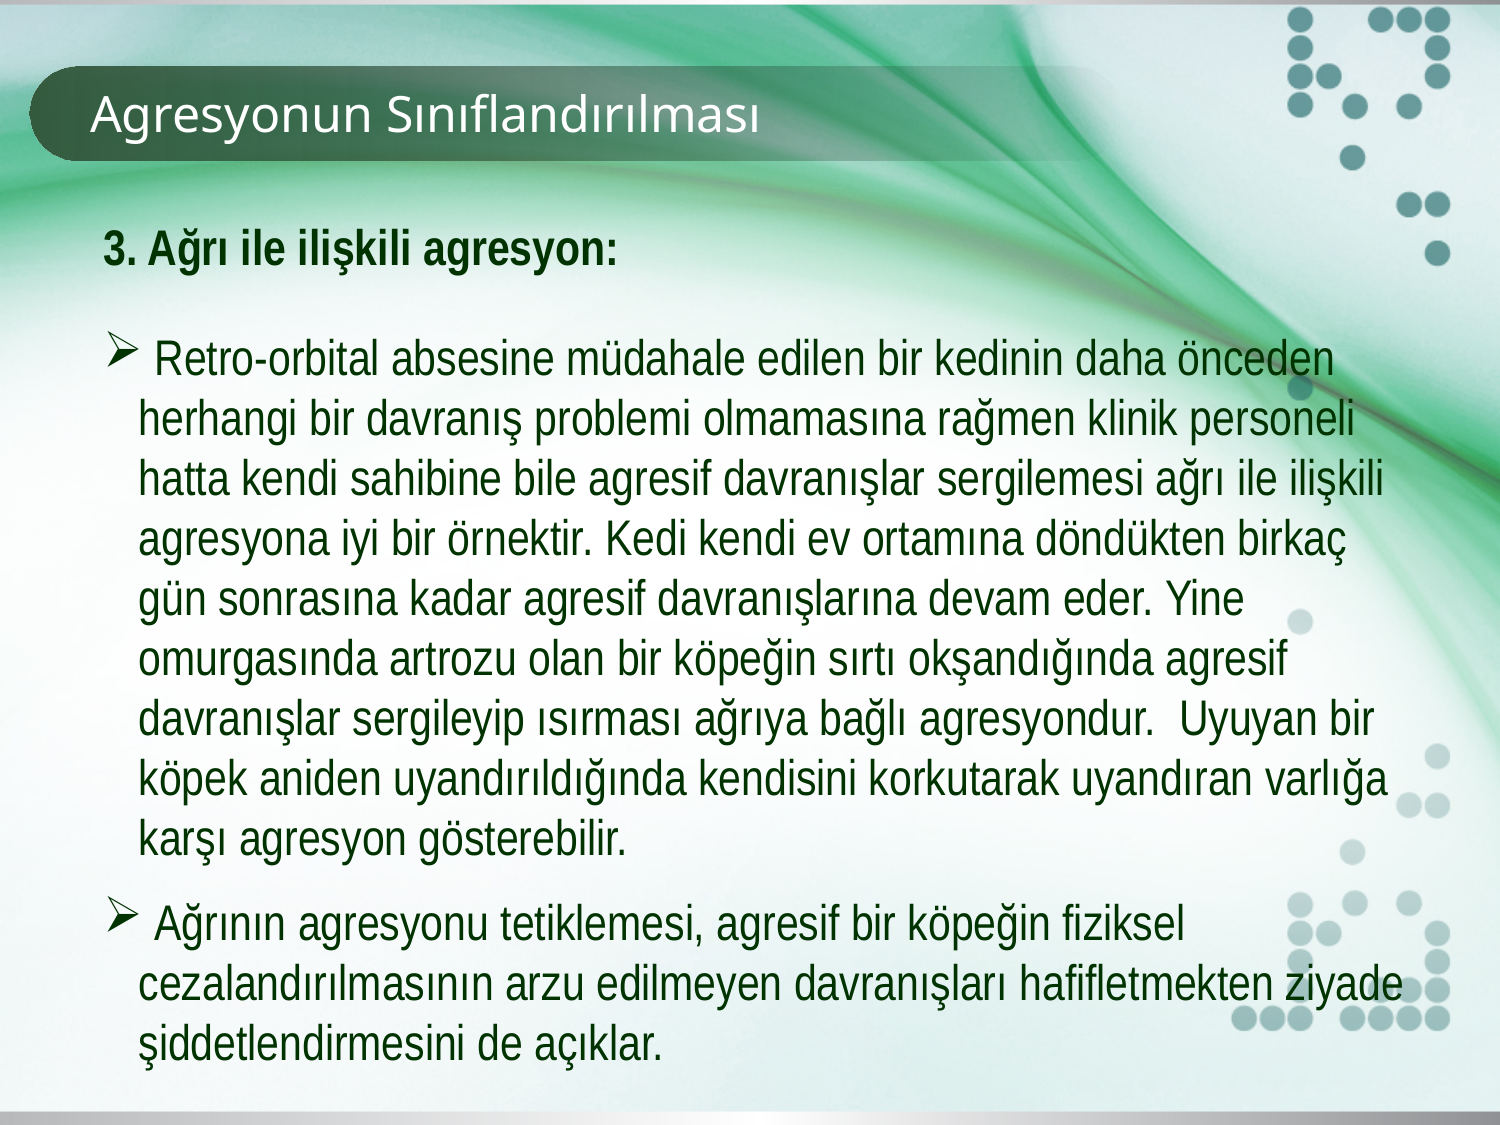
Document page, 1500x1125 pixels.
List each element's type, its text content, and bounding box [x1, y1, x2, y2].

text_box 3. Ağrı ile ilişkili agresyon: Retro-orbital absesine müdahale edilen bir kedinin daha önceden herhangi bir davranış problemi olmamasına rağmen klinik personeli hatta kendi sahibine bile agresif davranışlar sergilemesi ağrı ile ilişkili agresyona iyi bir örnektir. Kedi kendi ev ortamına döndükten birkaç gün sonrasına kadar agresif davranışlarına devam eder. Yine omurgasında artrozu olan bir köpeğin sırtı okşandığında agresif davranışlar sergileyip ısırması ağrıya bağlı agresyondur. Uyuyan bir köpek aniden uyandırıldığında kendisini korkutarak uyandıran varlığa karşı agresyon gösterebilir. Ağrının agresyonu tetiklemesi, agresif bir köpeğin fiziksel cezalandırılmasının arzu edilmeyen davranışları hafifletmekten ziyade şiddetlendirmesini de açıklar. [88, 208, 1424, 1078]
picture [0, 0, 1500, 1125]
title Agresyonun Sınıflandırılması [74, 63, 1426, 162]
text_box [29, 66, 74, 161]
